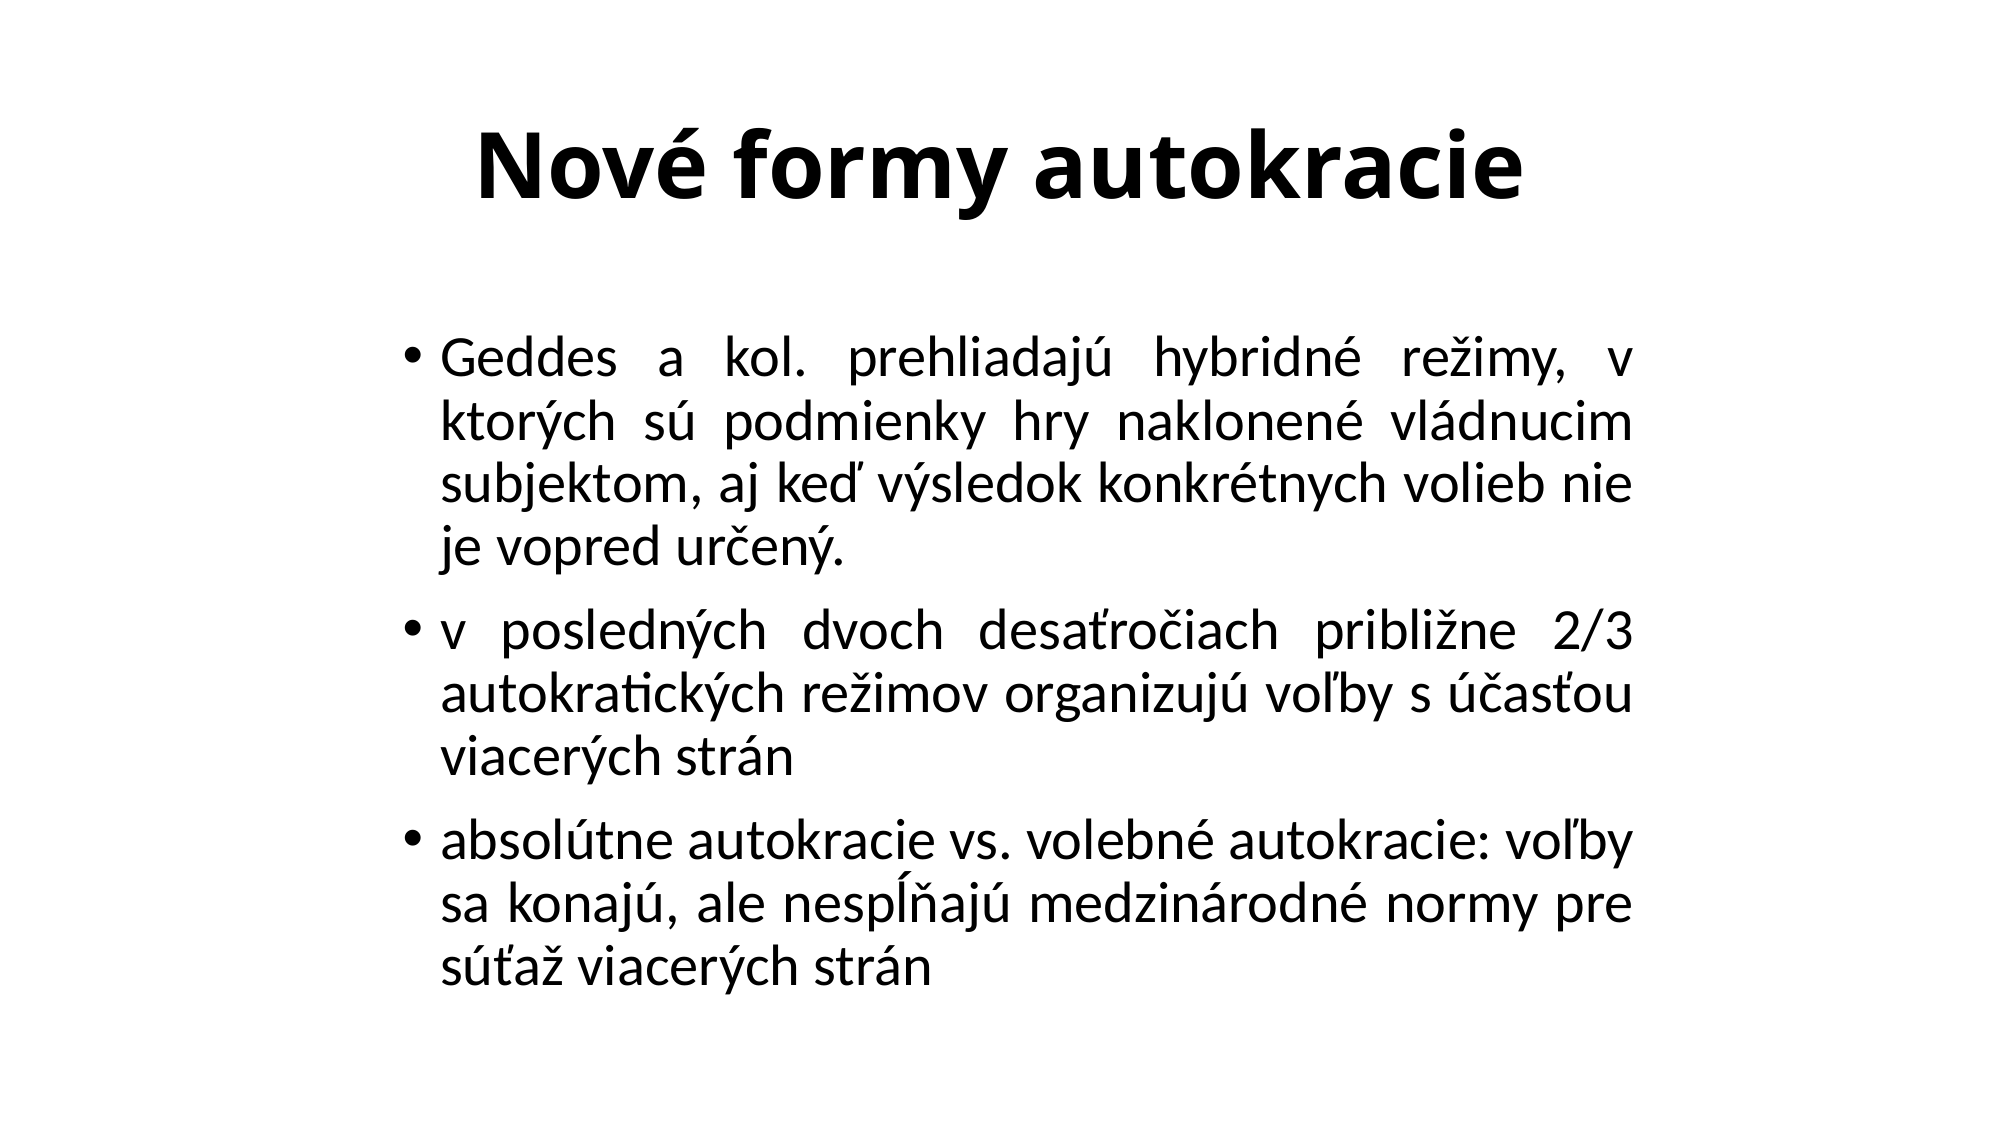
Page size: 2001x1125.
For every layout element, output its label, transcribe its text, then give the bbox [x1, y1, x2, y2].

list Geddes a kol. prehliadajú hybridné režimy, v ktorých sú podmienky hry naklonené vládnucim subjektom, aj keď výsledok konkrétnych volieb nie je vopred určený. v posledných dvoch desaťročiach približne 2/3 autokratických režimov organizujú voľby s účasťou viacerých strán absolútne autokracie vs. volebné autokracie: voľby sa konajú, ale nespĺňajú medzinárodné normy pre súťaž viacerých strán [387, 319, 1650, 1002]
title Nové formy autokracie [137, 59, 1863, 278]
